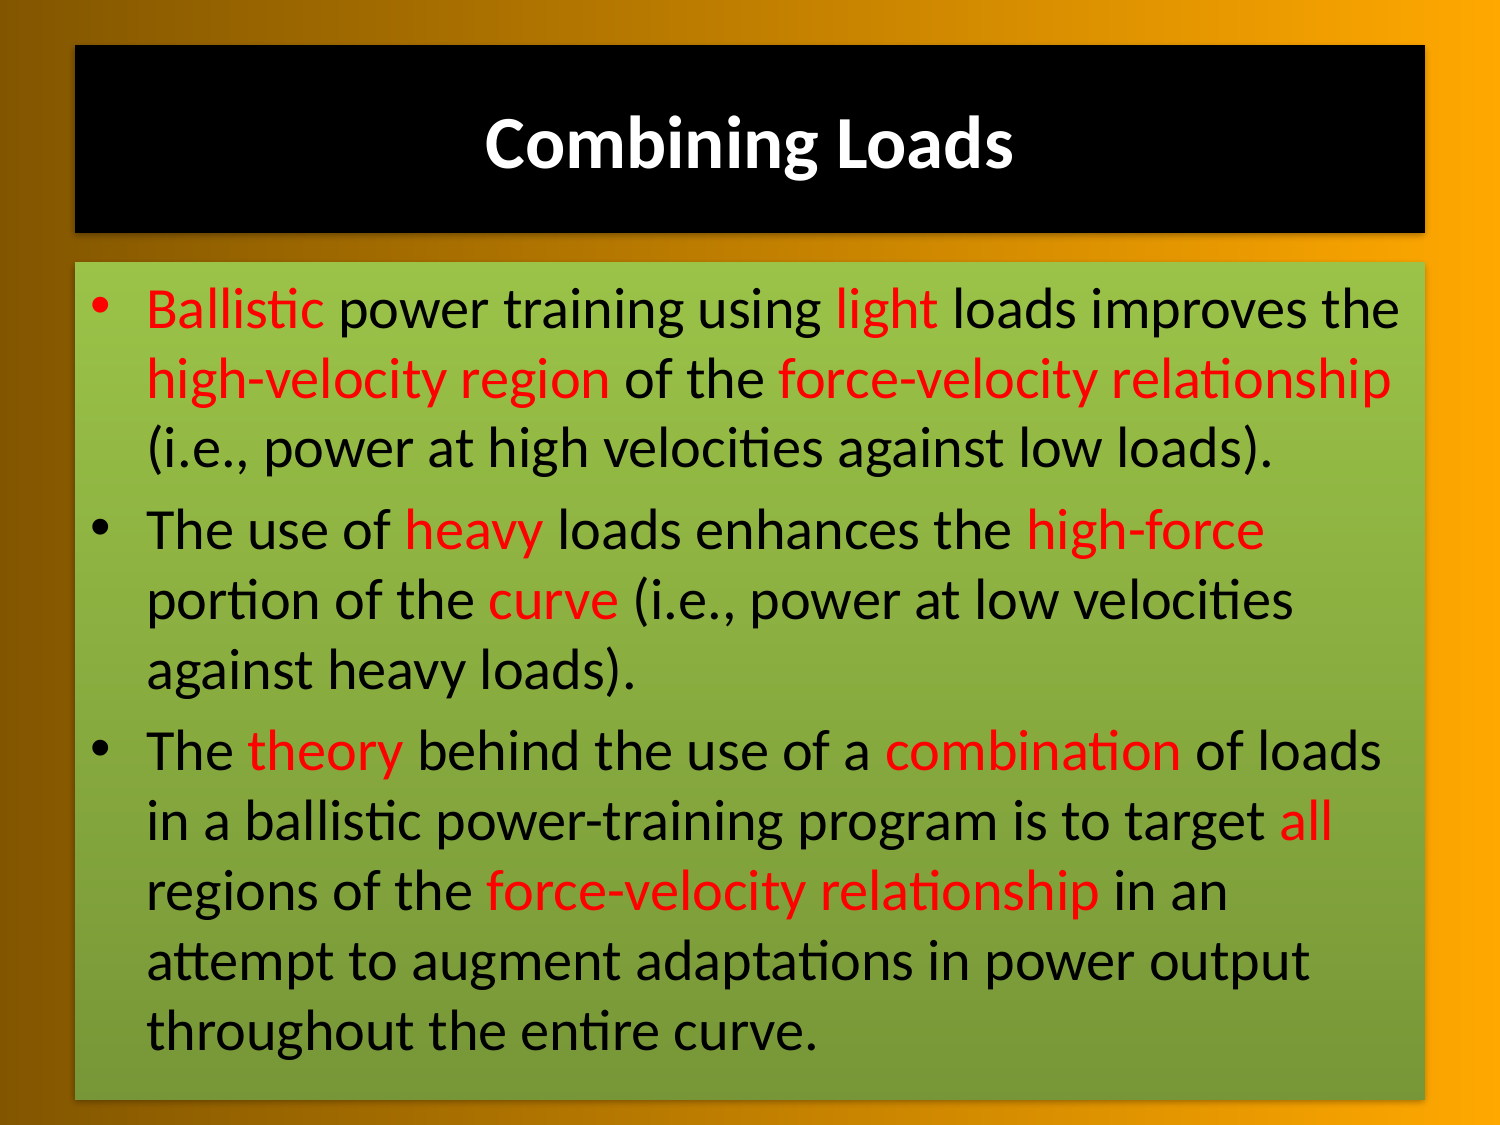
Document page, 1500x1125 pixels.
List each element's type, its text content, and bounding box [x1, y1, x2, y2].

title Combining Loads [75, 45, 1425, 233]
list Ballistic power training using light loads improves the high-velocity region of the force-velocity relationship (i.e., power at high velocities against low loads). The use of heavy loads enhances the high-force portion of the curve (i.e., power at low velocities against heavy loads). The theory behind the use of a combination of loads in a ballistic power-training program is to target all regions of the force-velocity relationship in an attempt to augment adaptations in power output throughout the entire curve. [75, 262, 1425, 1100]
